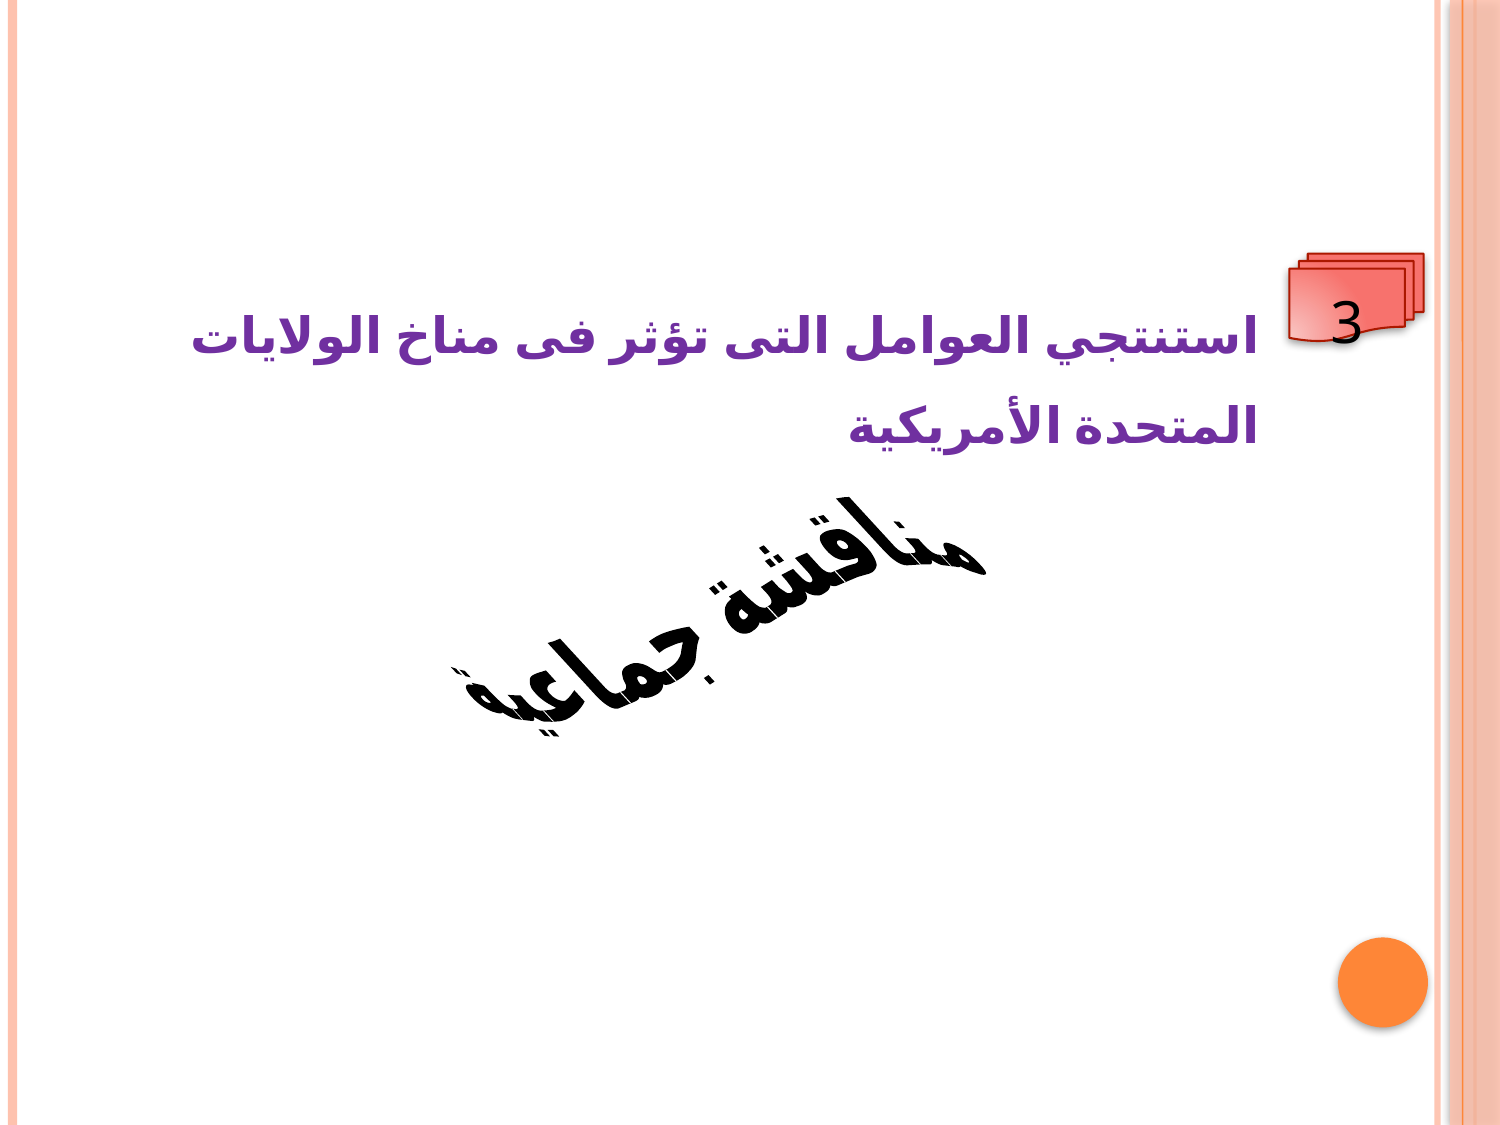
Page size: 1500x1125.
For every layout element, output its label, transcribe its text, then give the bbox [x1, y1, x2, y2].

text_box استنتجي العوامل التى تؤثر فى مناخ الولايات المتحدة الأمريكية [162, 266, 1275, 461]
text_box 3 [1288, 252, 1425, 343]
